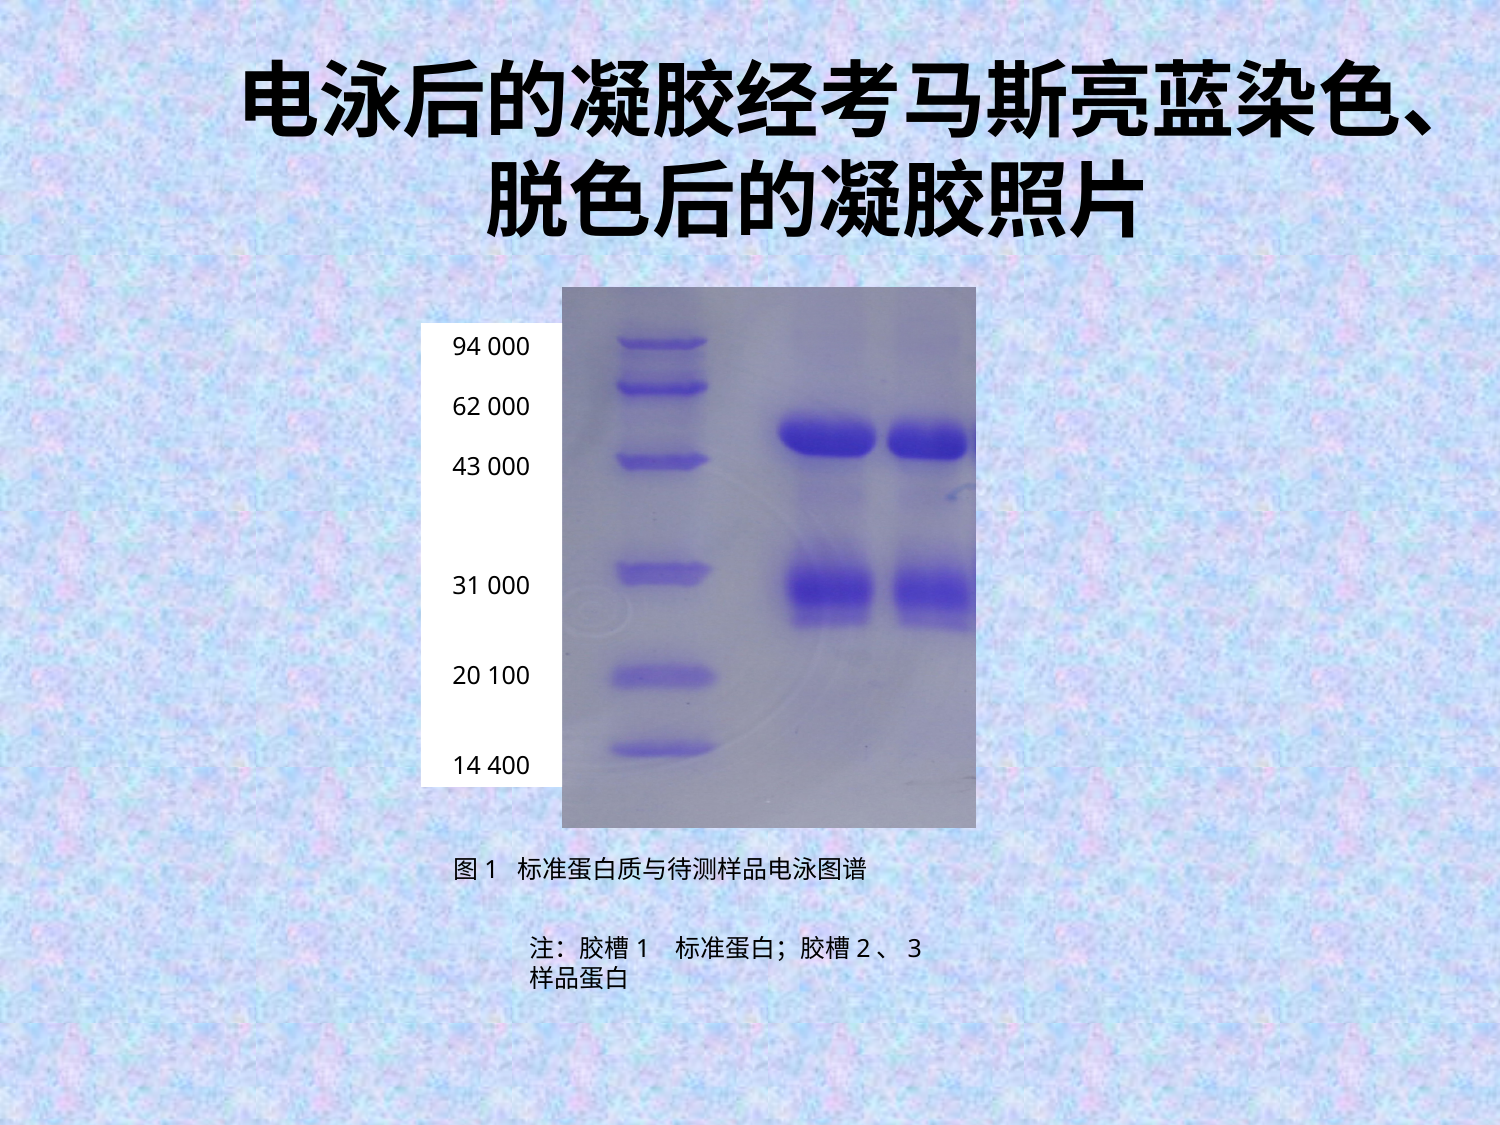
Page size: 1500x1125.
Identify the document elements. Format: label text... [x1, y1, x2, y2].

text_box 电泳后的凝胶经考马斯亮蓝染色、脱色后的凝胶照片 [200, 39, 1438, 255]
text_box 94 000 62 000 43 000 31 000 20 100 14 400 [420, 323, 557, 787]
text_box 注：胶槽1 标准蛋白；胶槽2、3 样品蛋白 [515, 925, 1059, 1000]
picture [0, 0, 1500, 1125]
text_box 图1 标准蛋白质与待测样品电泳图谱 [438, 821, 894, 896]
